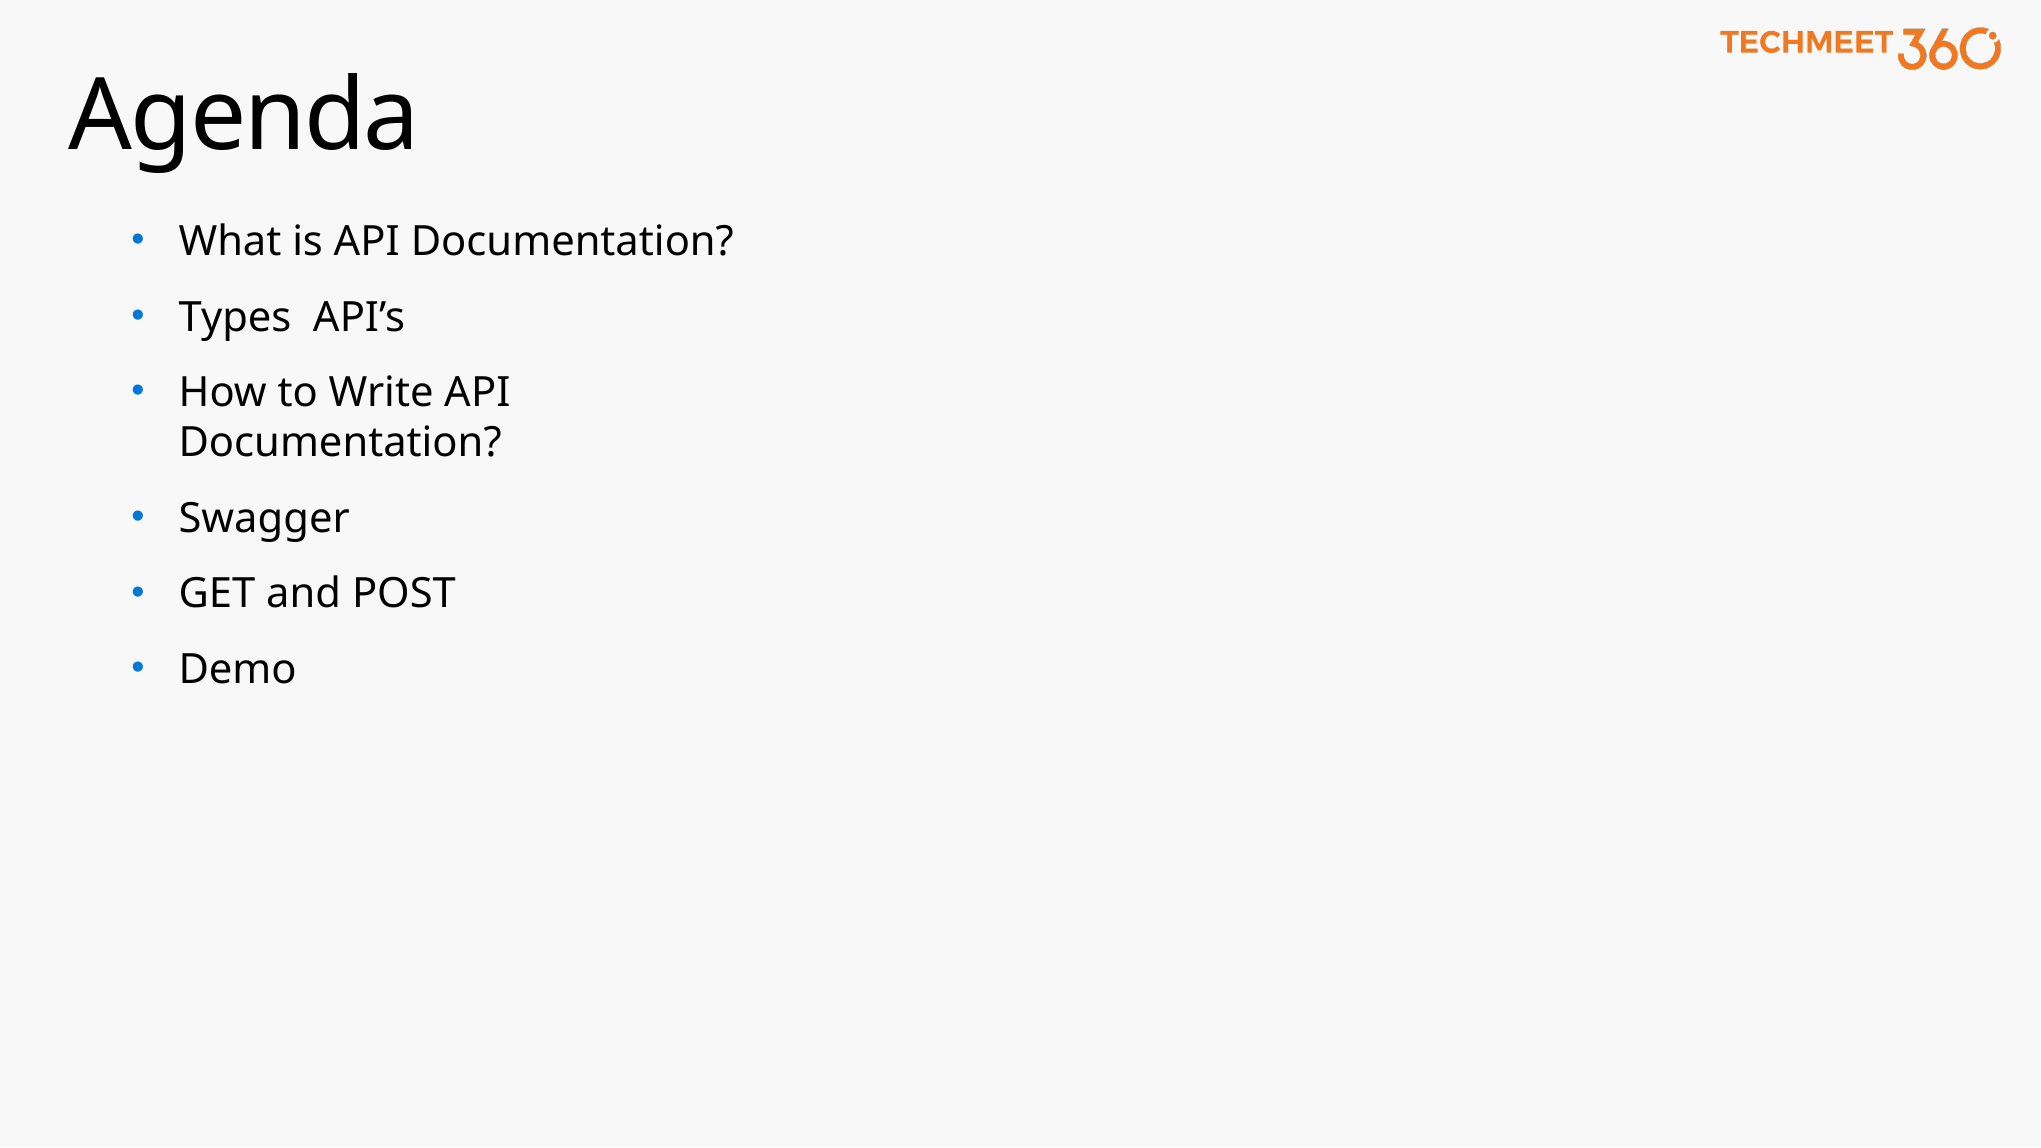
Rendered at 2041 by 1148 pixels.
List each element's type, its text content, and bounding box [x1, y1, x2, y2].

title Agenda [45, 48, 1996, 199]
list What is API Documentation? Types API’s How to Write API Documentation? Swagger GET and POST Demo [107, 198, 808, 752]
picture [1720, 27, 2001, 70]
